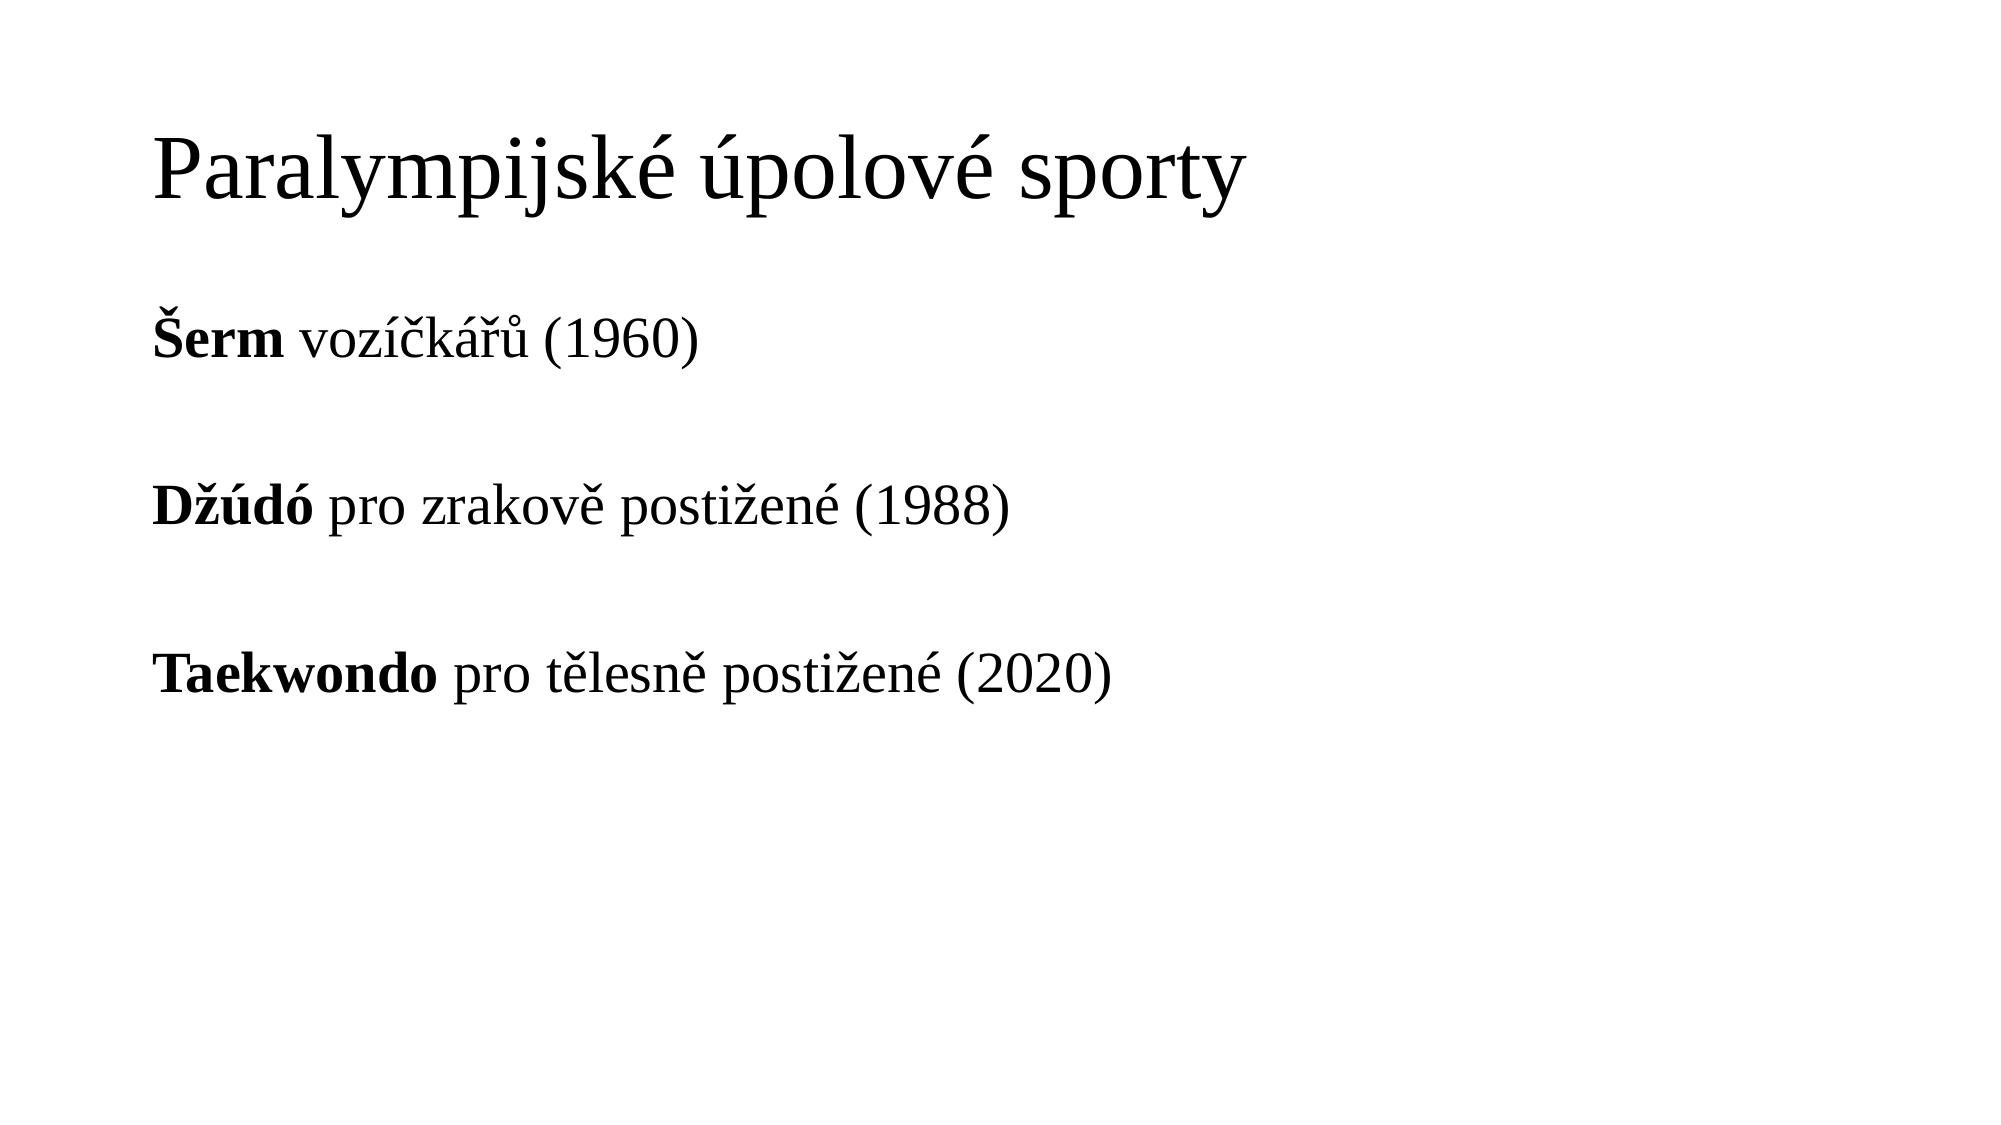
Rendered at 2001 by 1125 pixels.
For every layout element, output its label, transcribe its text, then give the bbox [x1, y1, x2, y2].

list Šerm vozíčkářů (1960) Džúdó pro zrakově postižené (1988) Taekwondo pro tělesně postižené (2020) [137, 299, 1863, 1014]
title Paralympijské úpolové sporty [137, 59, 1863, 278]
